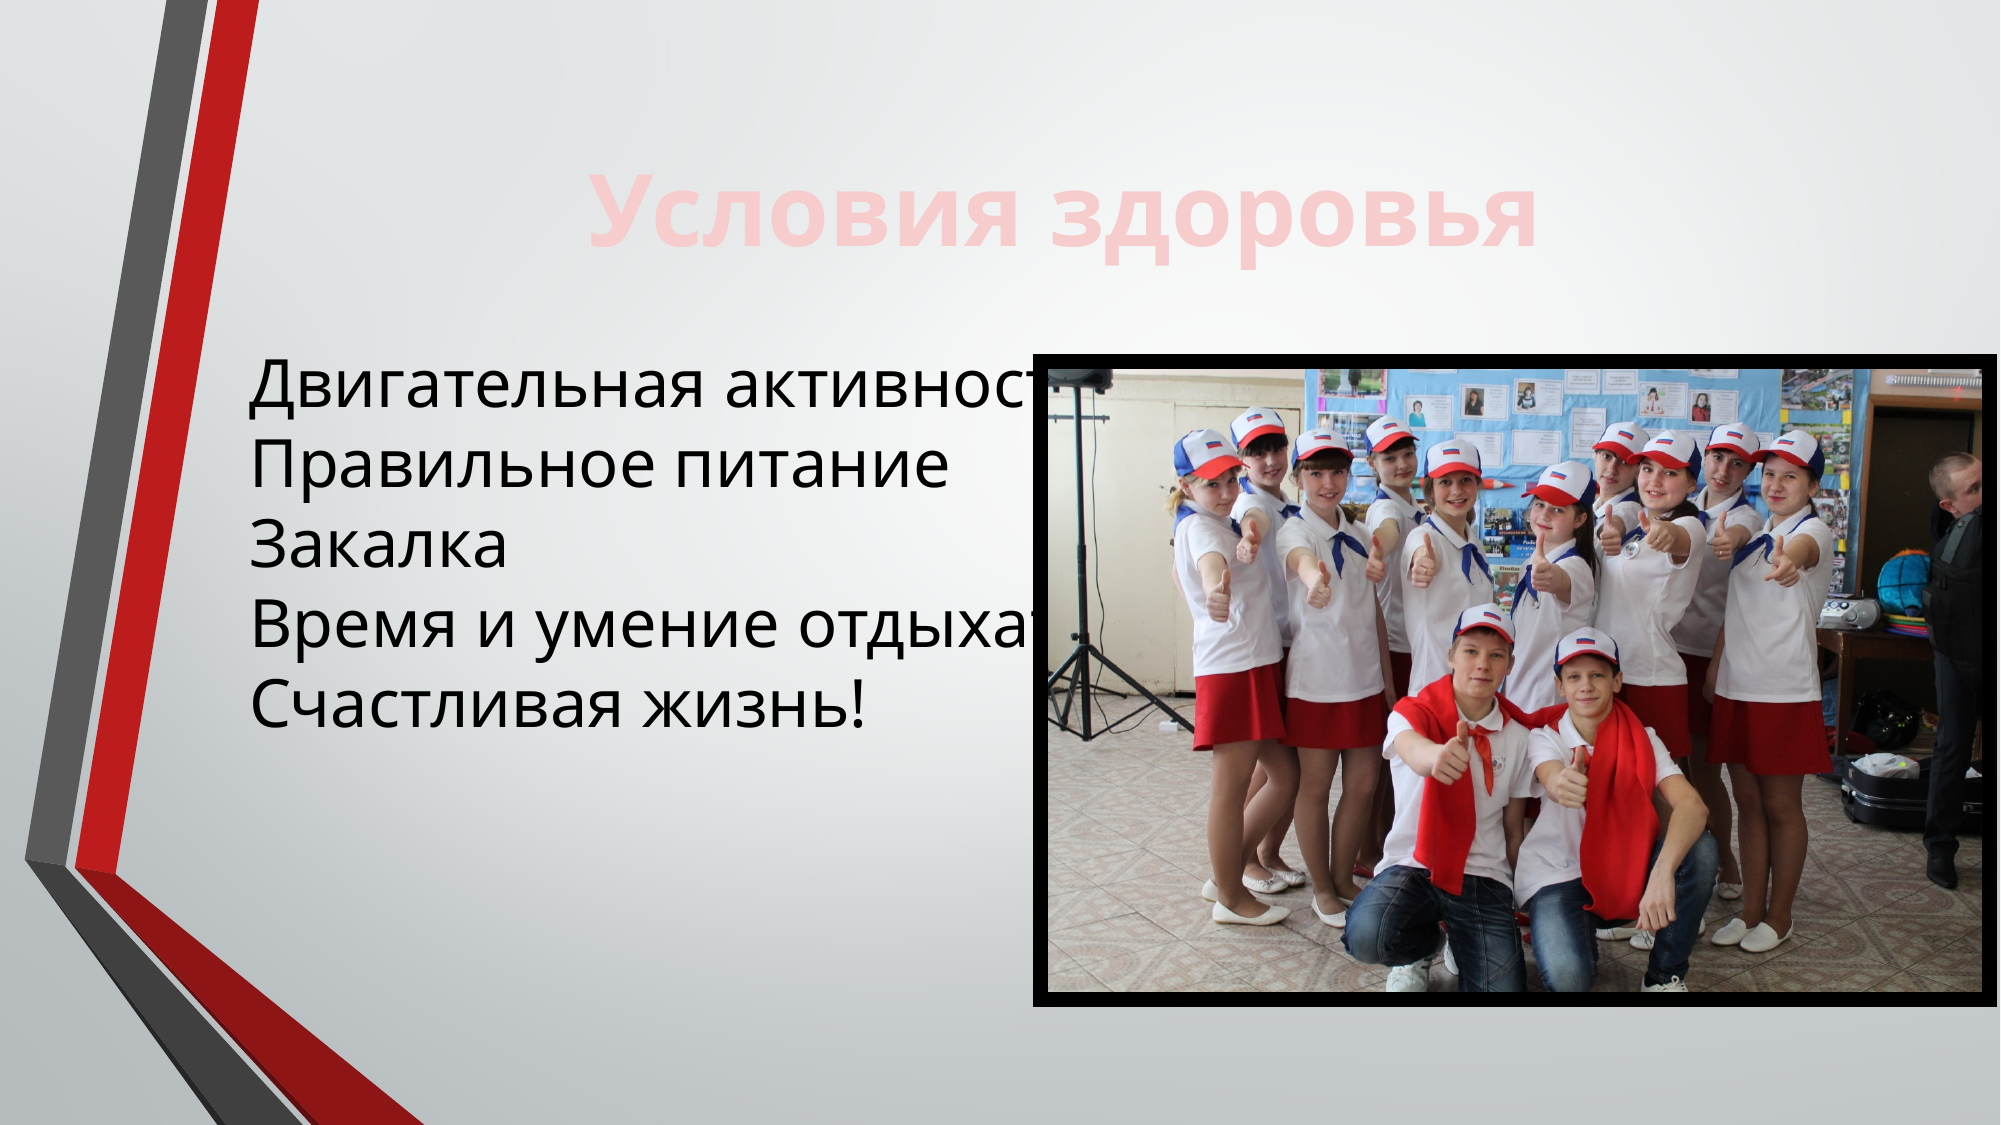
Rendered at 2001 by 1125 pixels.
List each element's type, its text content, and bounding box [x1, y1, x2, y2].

picture [1047, 368, 1983, 993]
text_box Двигательная активность Правильное питание Закалка Время и умение отдыхать Счастливая жизнь! [234, 333, 1213, 749]
title Условия здоровья [243, 112, 1887, 300]
